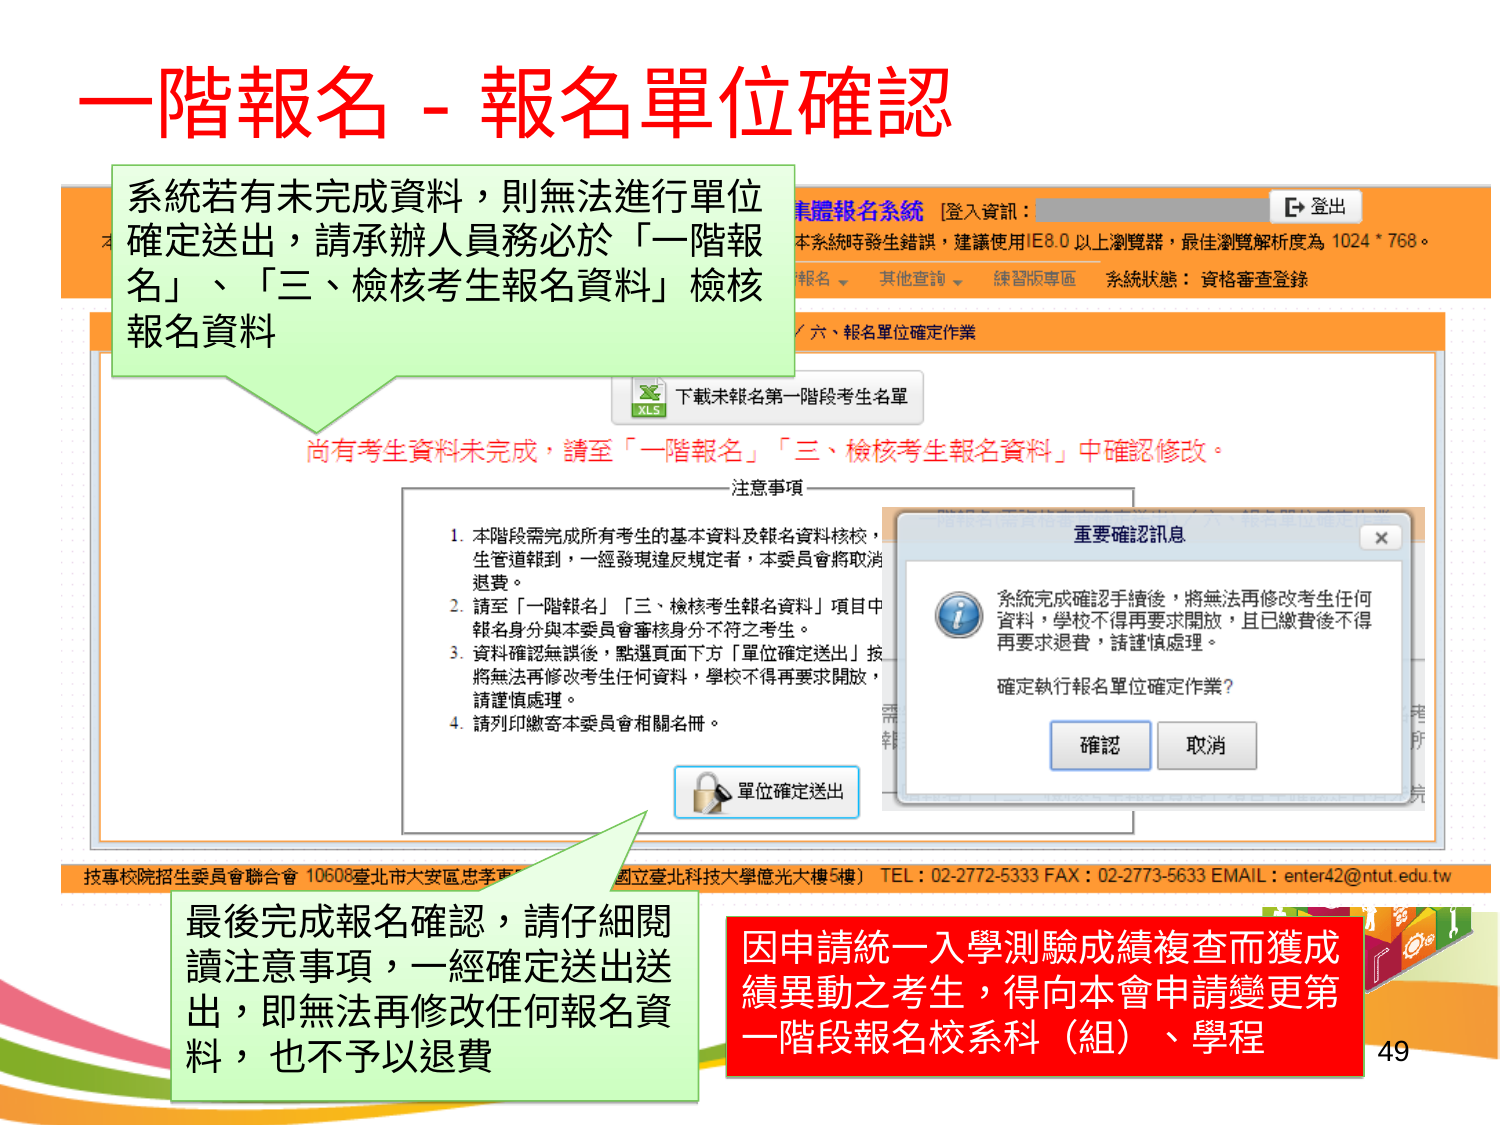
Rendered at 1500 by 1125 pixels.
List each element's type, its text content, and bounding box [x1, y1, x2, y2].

picture [0, 184, 1500, 1125]
text_box 系統若有未完成資料，則無法進行單位確定送出，請承辦人員務必於「一階報名」、「三、檢核考生報名資料」檢核報名資料 [112, 165, 795, 182]
text_box 因申請統一入學測驗成績複查而獲成績異動之考生，得向本會申請變更第一階段報名校系科（組）、學程 [726, 916, 1365, 1077]
text_box 最後完成報名確認，請仔細閱讀注意事項，一經確定送出送出，即無法再修改任何報名資料， 也不予以退費 [171, 916, 699, 1101]
title 一階報名-報名單位確認 [61, 34, 1412, 166]
slide_number 49 [1074, 1024, 1426, 1103]
